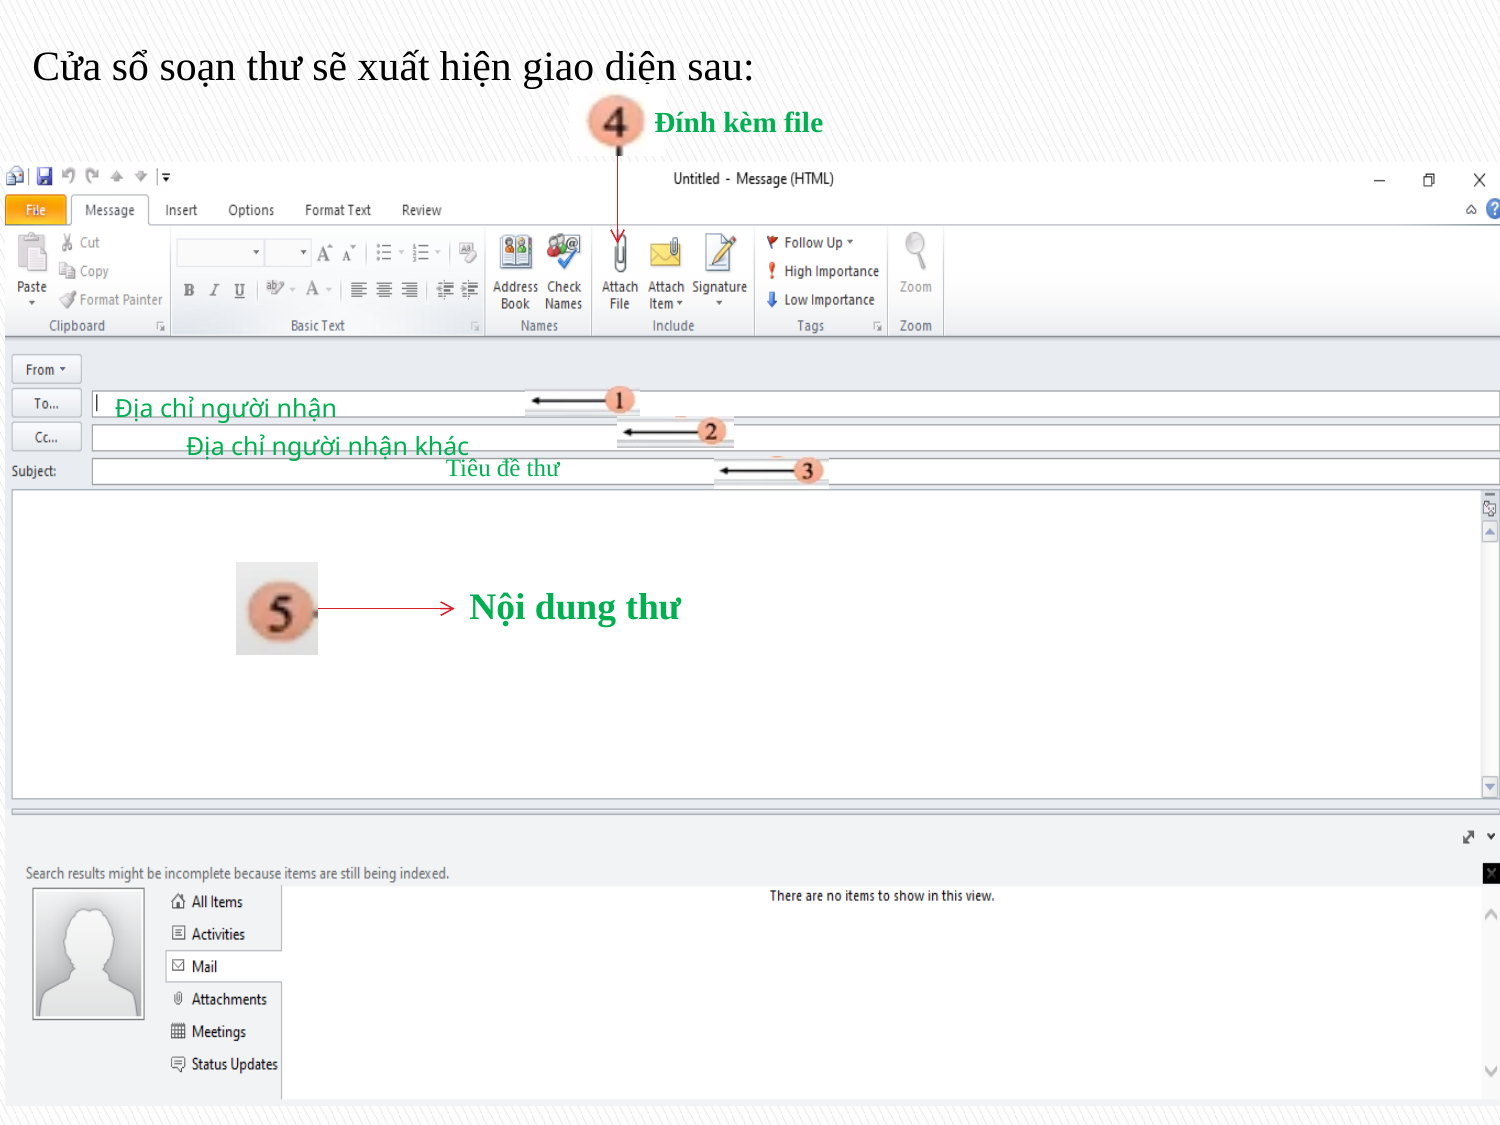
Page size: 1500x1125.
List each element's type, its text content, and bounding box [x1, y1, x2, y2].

picture [5, 162, 1500, 1107]
text_box Đính kèm file [671, 96, 985, 146]
picture [569, 83, 666, 156]
text_box Cửa sổ soạn thư sẽ xuất hiện giao diện sau: [17, 30, 1471, 96]
